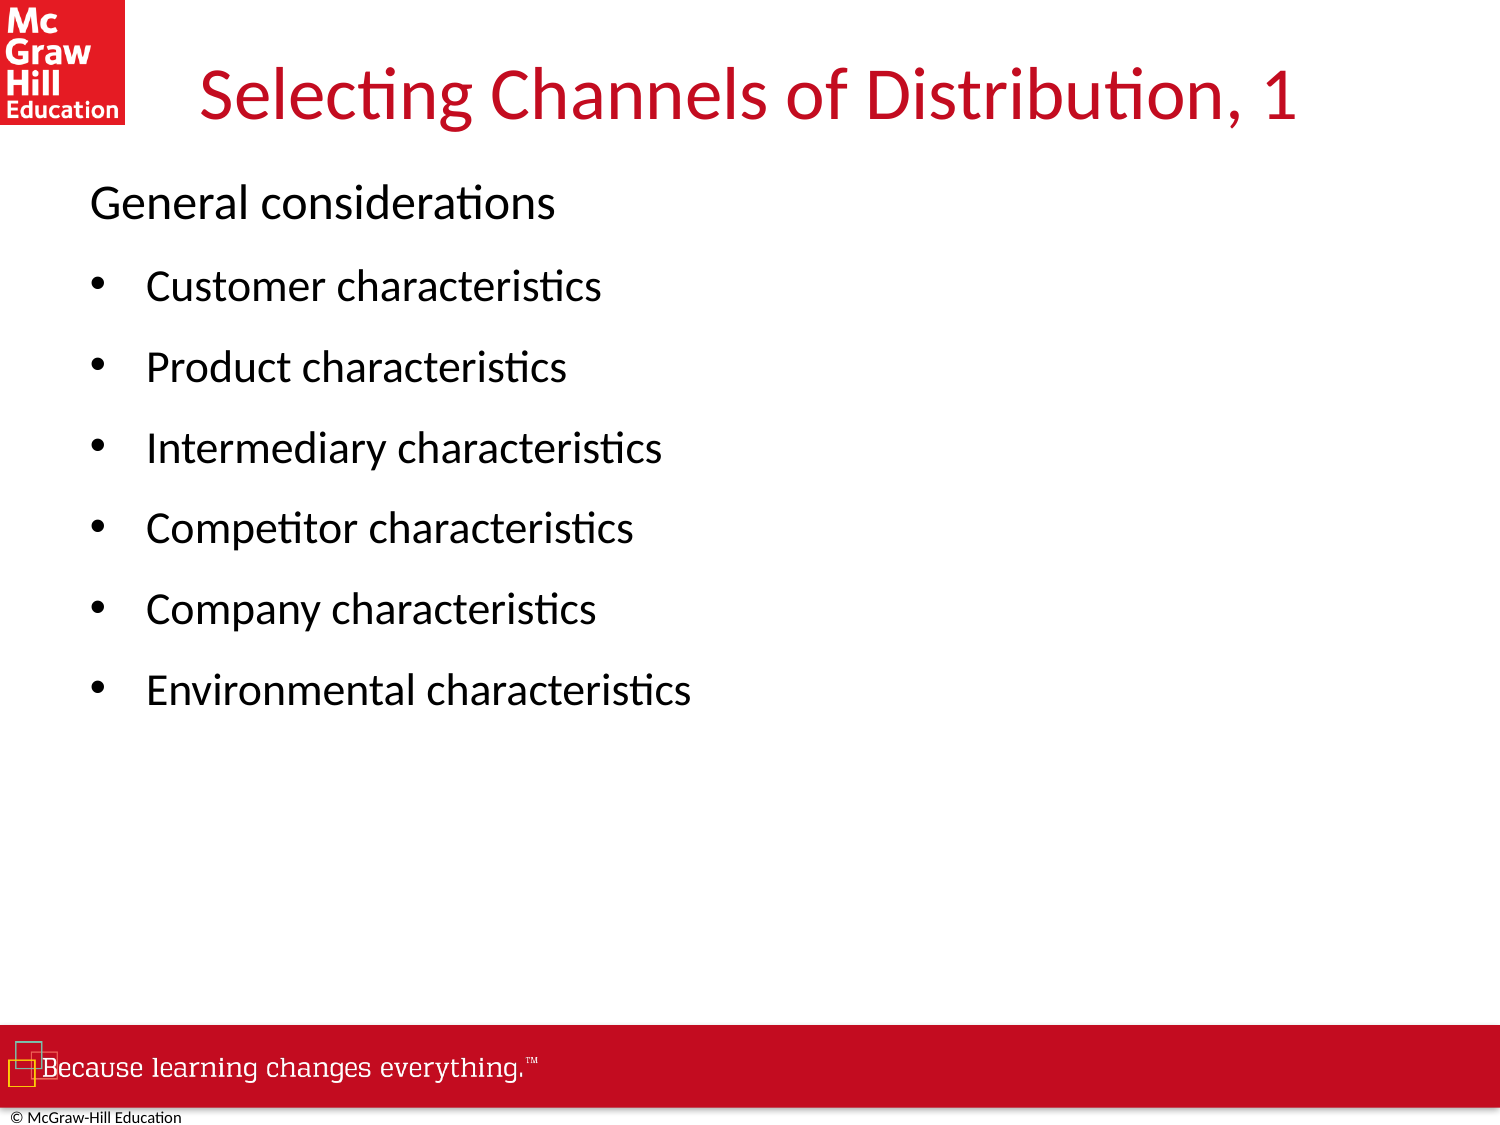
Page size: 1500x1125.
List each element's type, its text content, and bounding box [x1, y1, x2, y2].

list General considerations Customer characteristics Product characteristics Intermediary characteristics Competitor characteristics Company characteristics Environmental characteristics [75, 162, 1425, 1075]
picture [8, 1041, 538, 1087]
title Selecting Channels of Distribution, 1 [0, 37, 1500, 138]
picture [0, 0, 125, 37]
